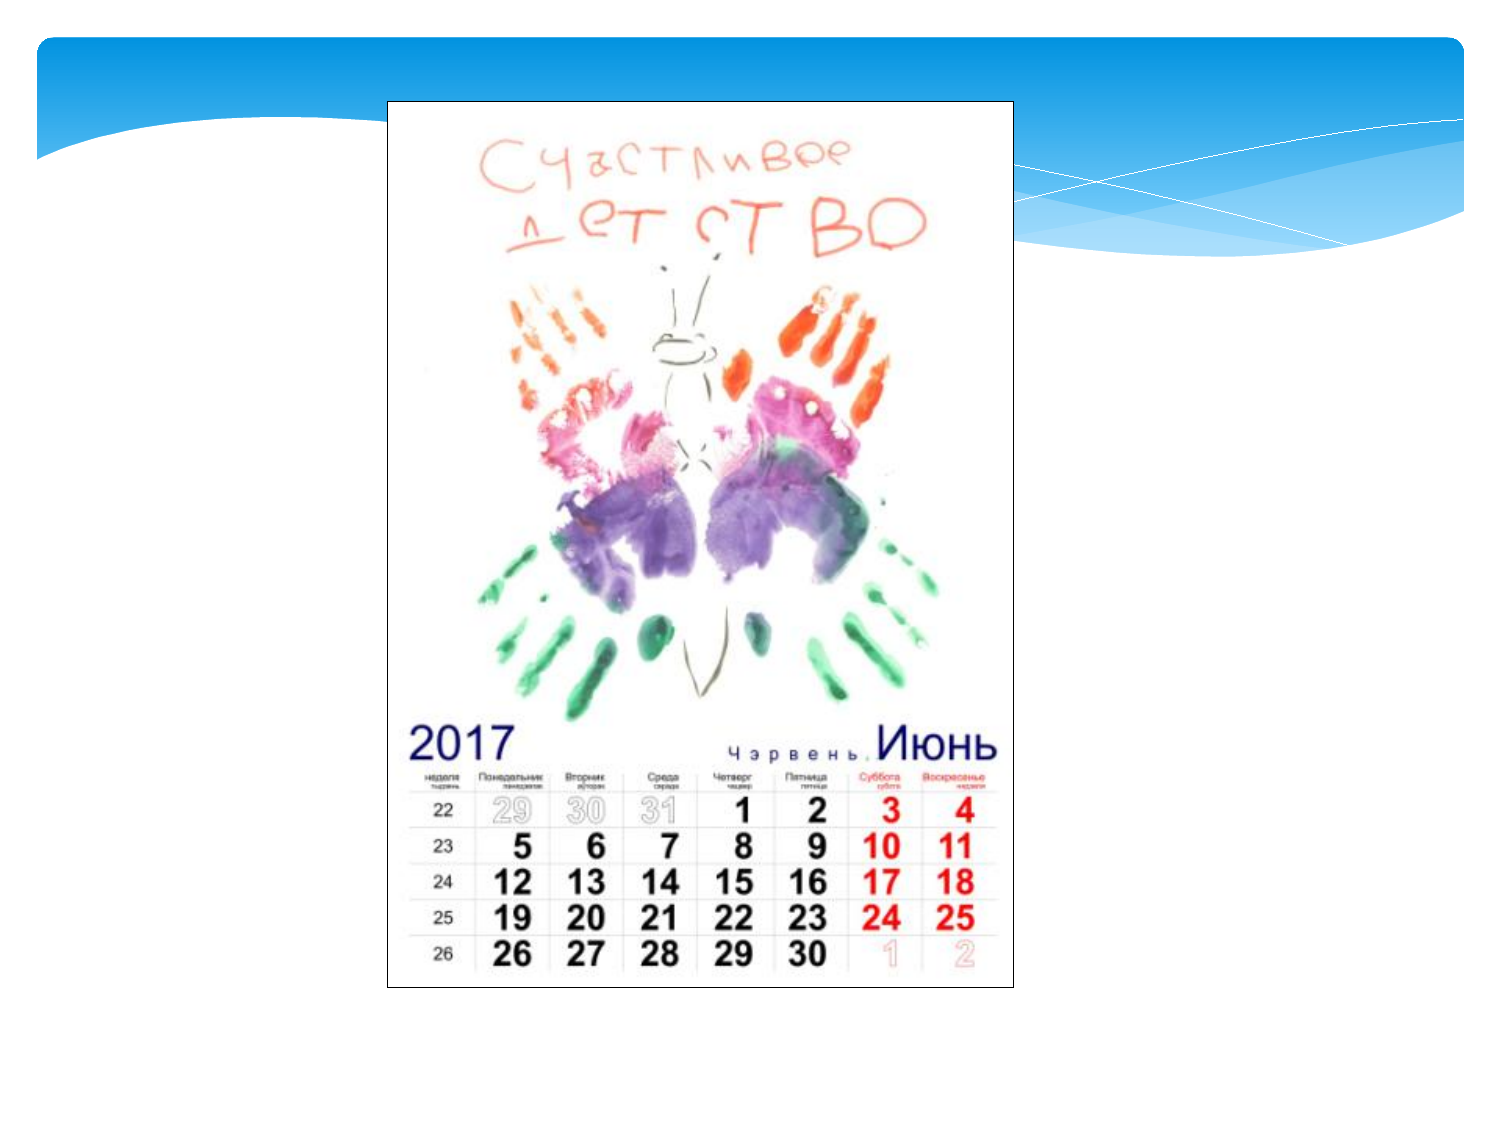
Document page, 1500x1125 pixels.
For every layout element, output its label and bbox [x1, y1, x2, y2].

picture [387, 101, 1015, 988]
